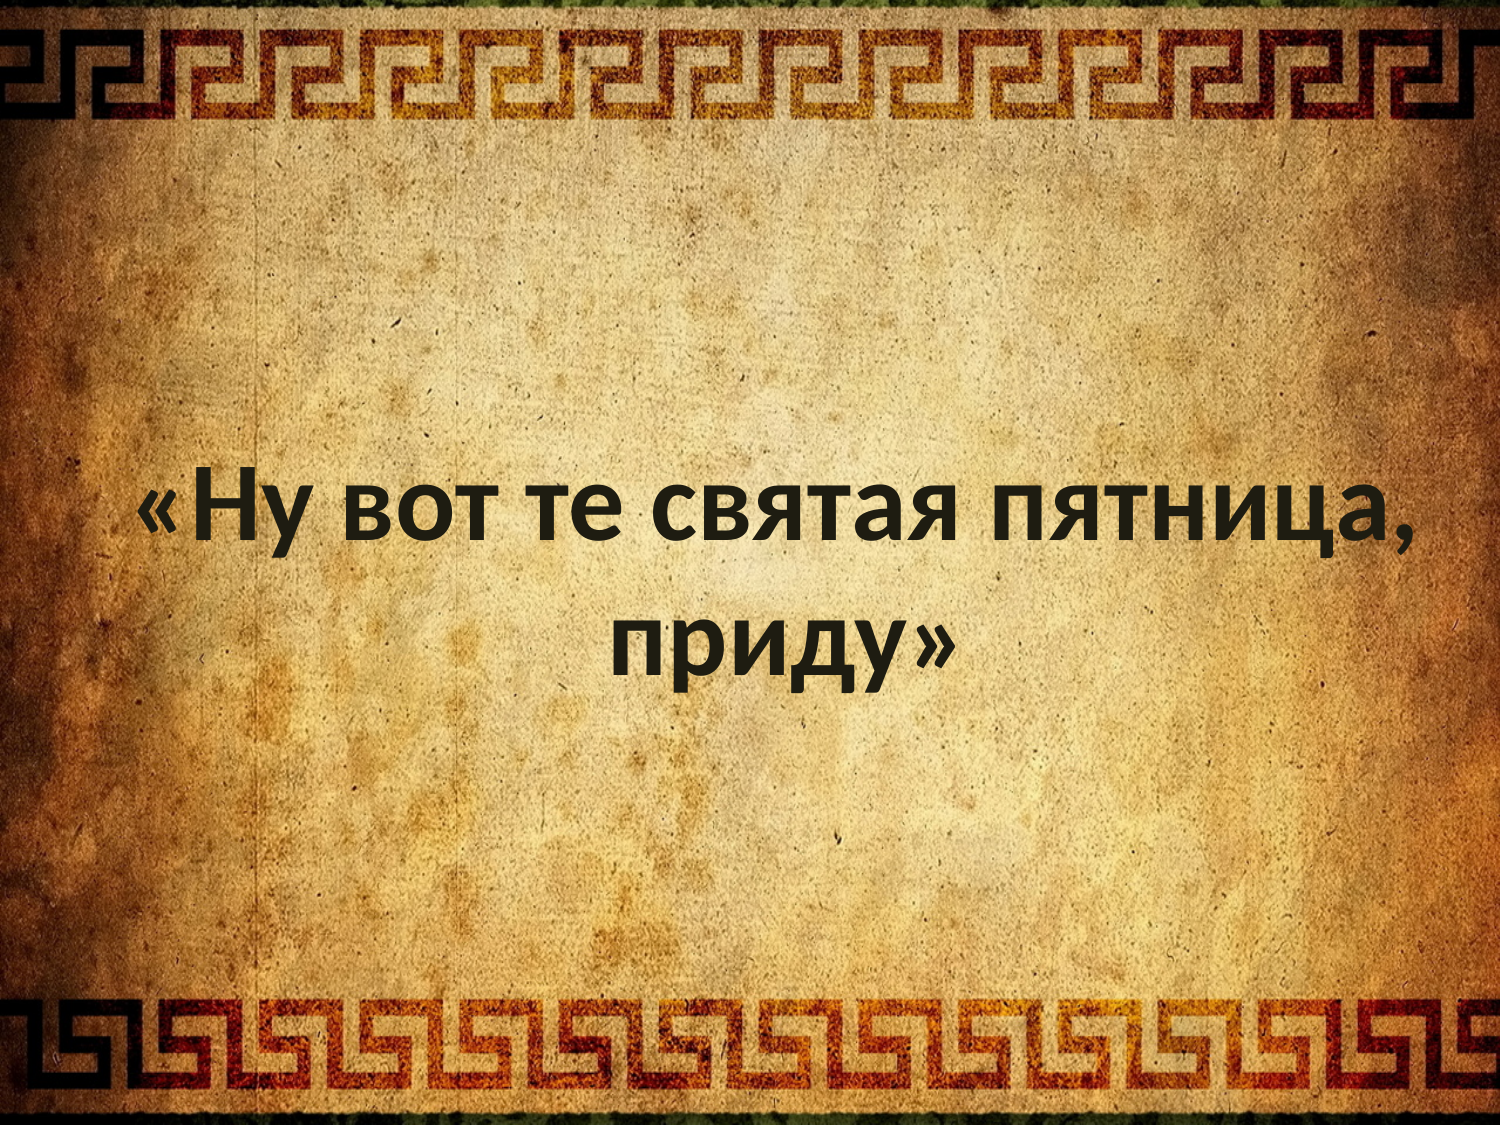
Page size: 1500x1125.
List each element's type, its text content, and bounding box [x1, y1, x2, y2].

picture [0, 0, 1500, 1125]
text_box «Ну вот те святая пятница, приду» [114, 420, 1461, 706]
